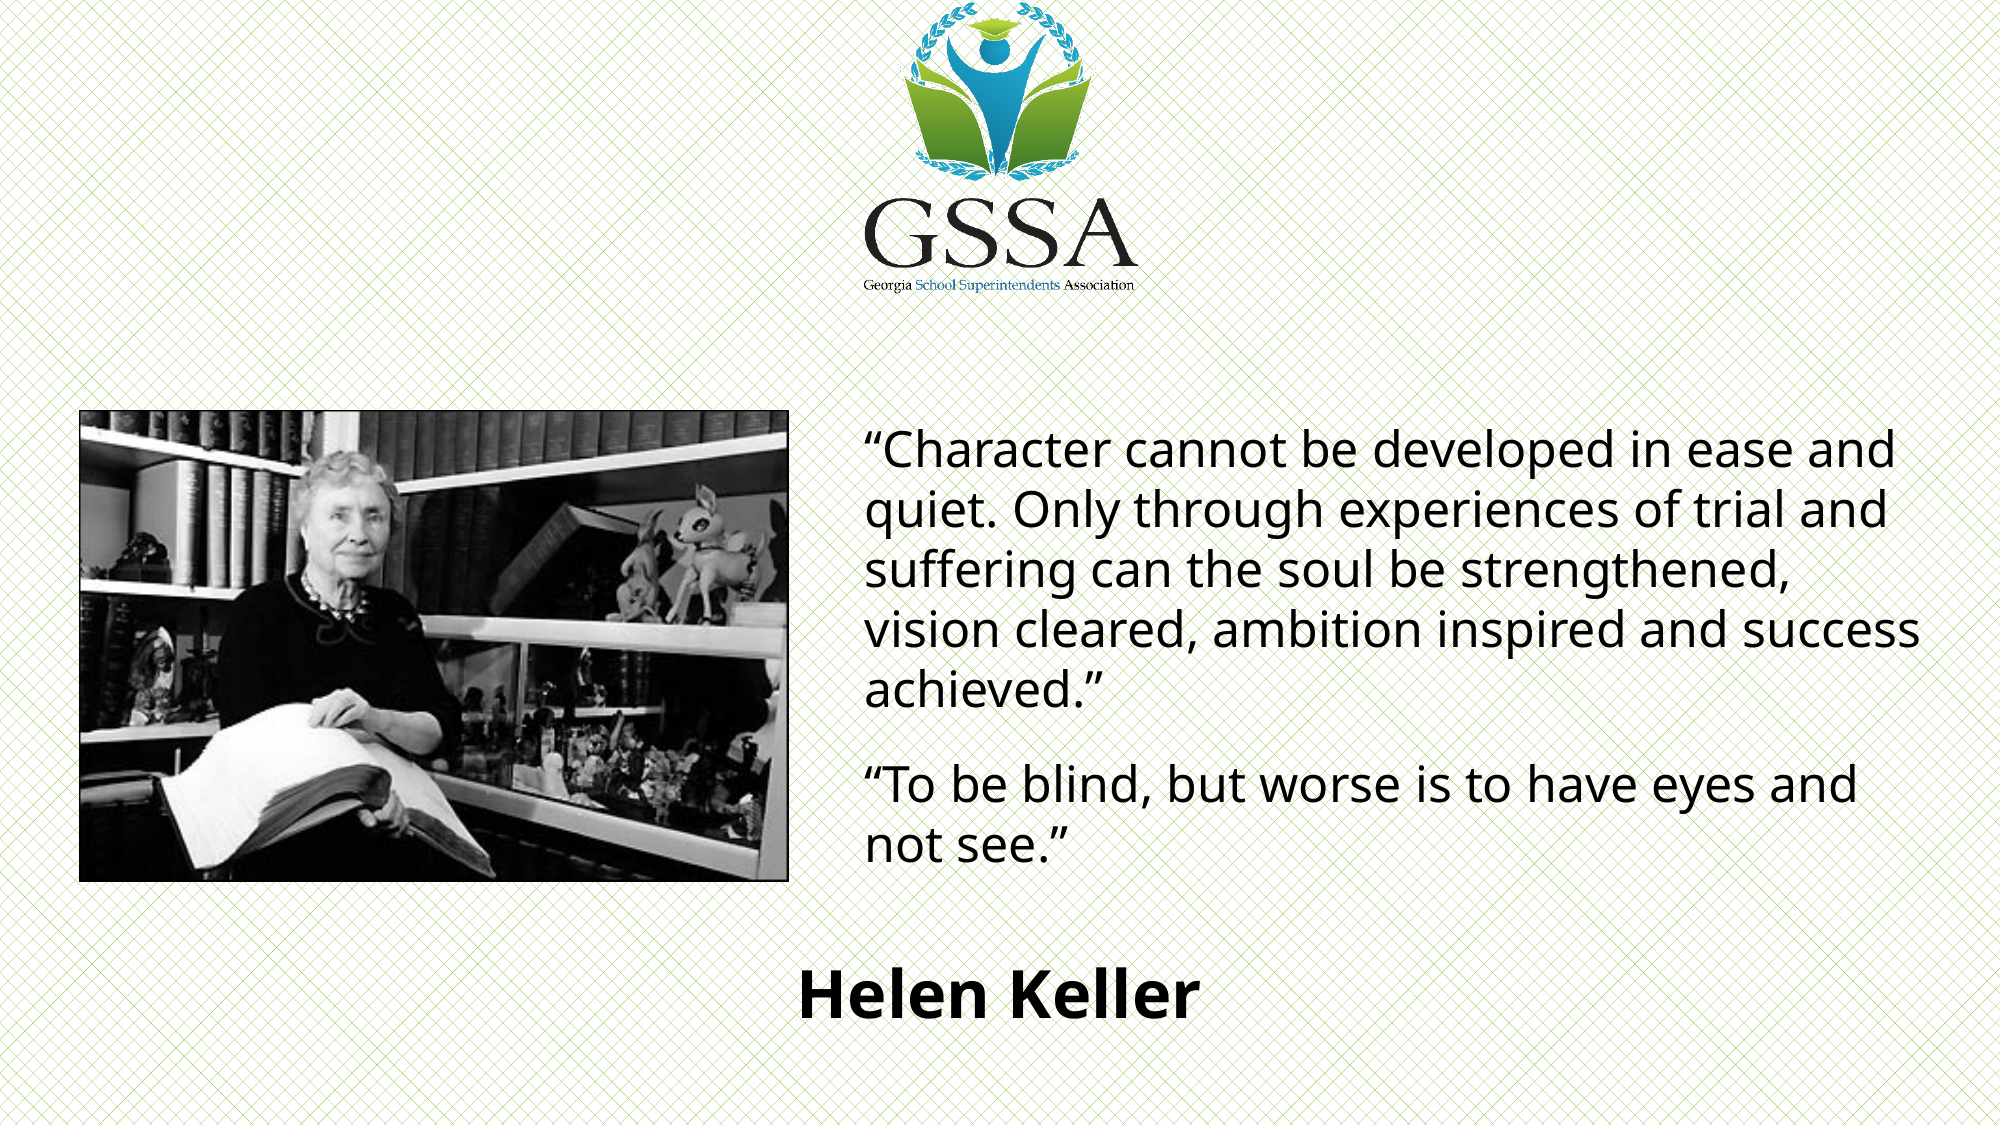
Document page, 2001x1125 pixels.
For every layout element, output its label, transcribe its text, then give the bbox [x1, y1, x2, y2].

picture [849, 0, 1150, 300]
text_box “To be blind, but worse is to have eyes and not see.” [849, 745, 1918, 880]
text_box Helen Keller [682, 944, 1317, 1039]
text_box “Character cannot be developed in ease and quiet. Only through experiences of trial and suffering can the soul be strengthened, vision cleared, ambition inspired and success achieved.” [849, 410, 1947, 726]
picture [79, 410, 789, 882]
